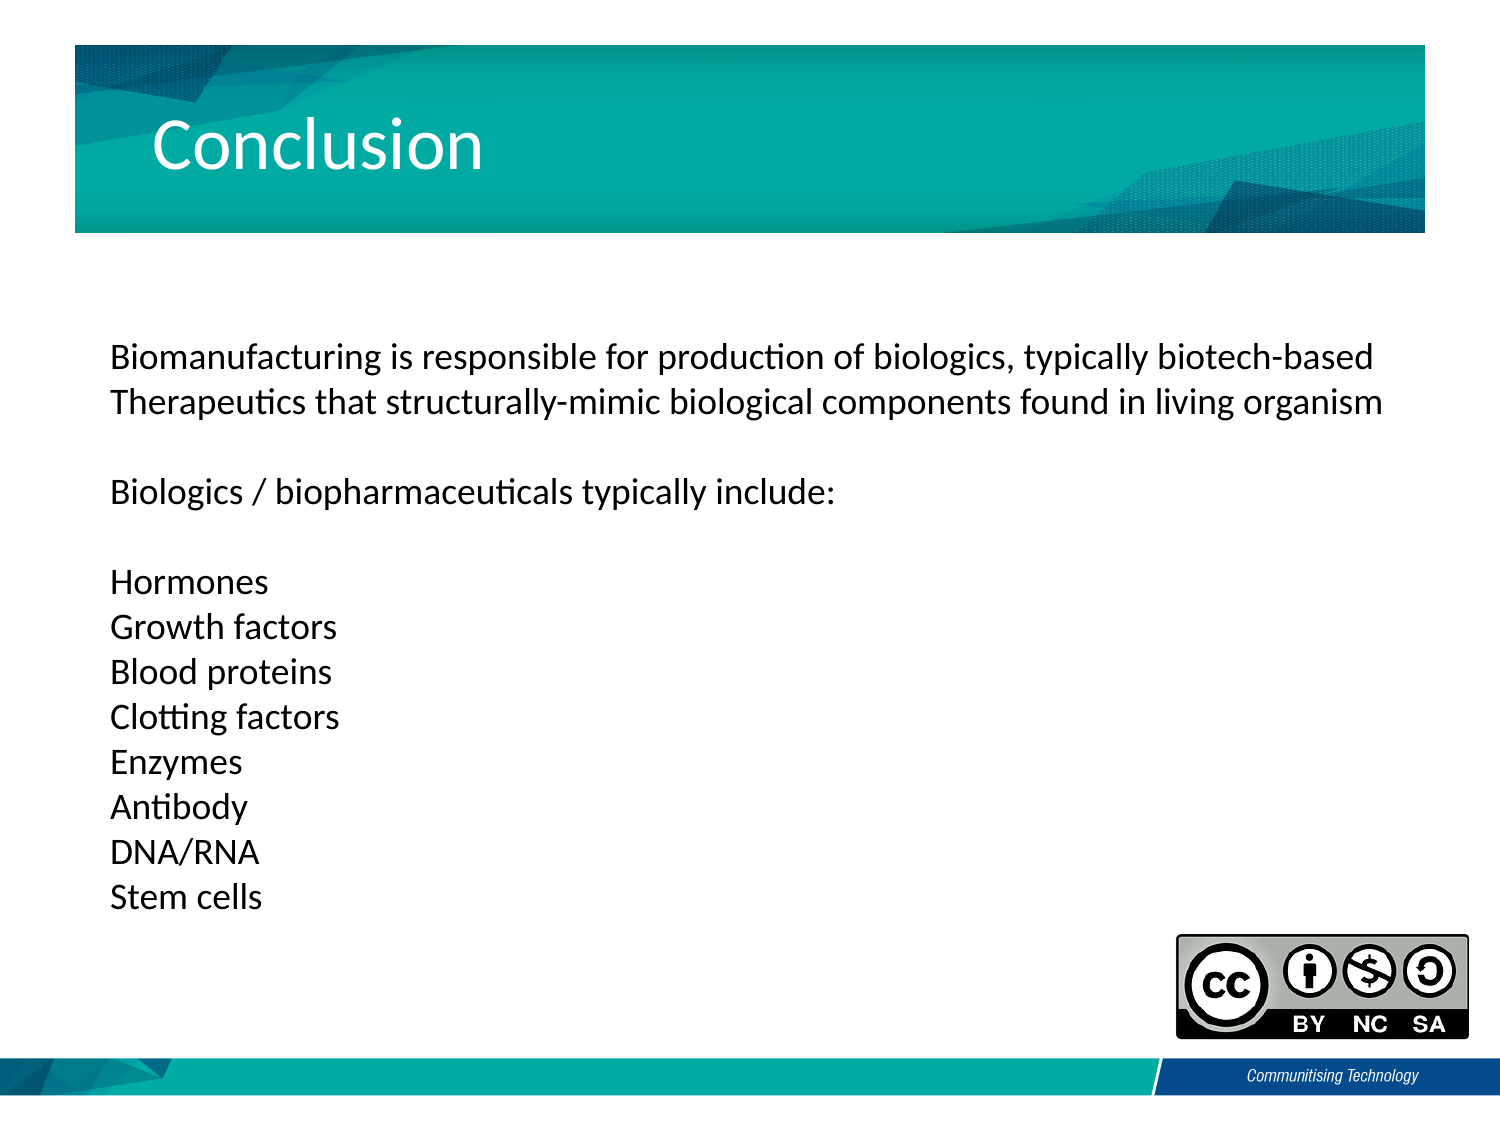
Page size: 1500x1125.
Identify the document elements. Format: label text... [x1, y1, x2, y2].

text_box Biomanufacturing is responsible for production of biologics, typically biotech-based Therapeutics that structurally-mimic biological components found in living organism Biologics / biopharmaceuticals typically include: Hormones Growth factors Blood proteins Clotting factors Enzymes Antibody DNA/RNA Stem cells [95, 324, 1400, 925]
picture [0, 0, 1500, 1125]
text_box Conclusion [137, 87, 625, 193]
